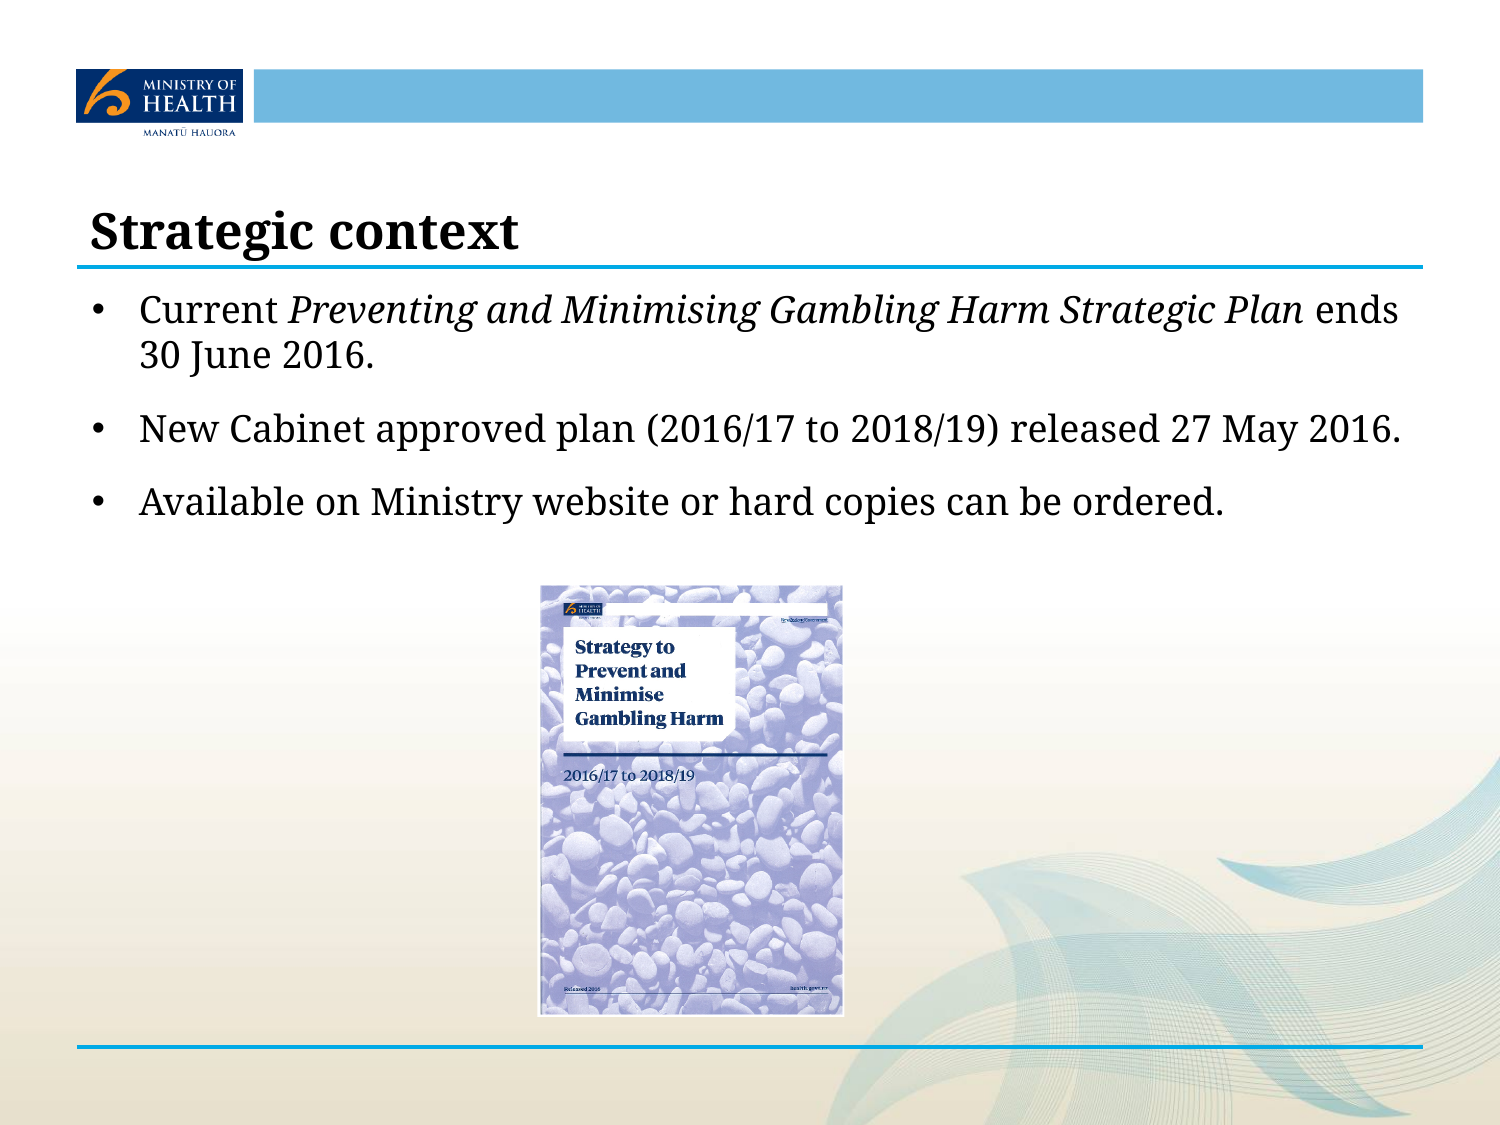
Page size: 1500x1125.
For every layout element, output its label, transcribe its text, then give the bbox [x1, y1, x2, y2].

title Strategic context [75, 137, 1425, 268]
picture [537, 582, 845, 1018]
list Current Preventing and Minimising Gambling Harm Strategic Plan ends 30 June 2016. New Cabinet approved plan (2016/17 to 2018/19) released 27 May 2016. Available on Ministry website or hard copies can be ordered. [76, 278, 1427, 1022]
picture [76, 69, 243, 136]
picture [0, 350, 1500, 1125]
